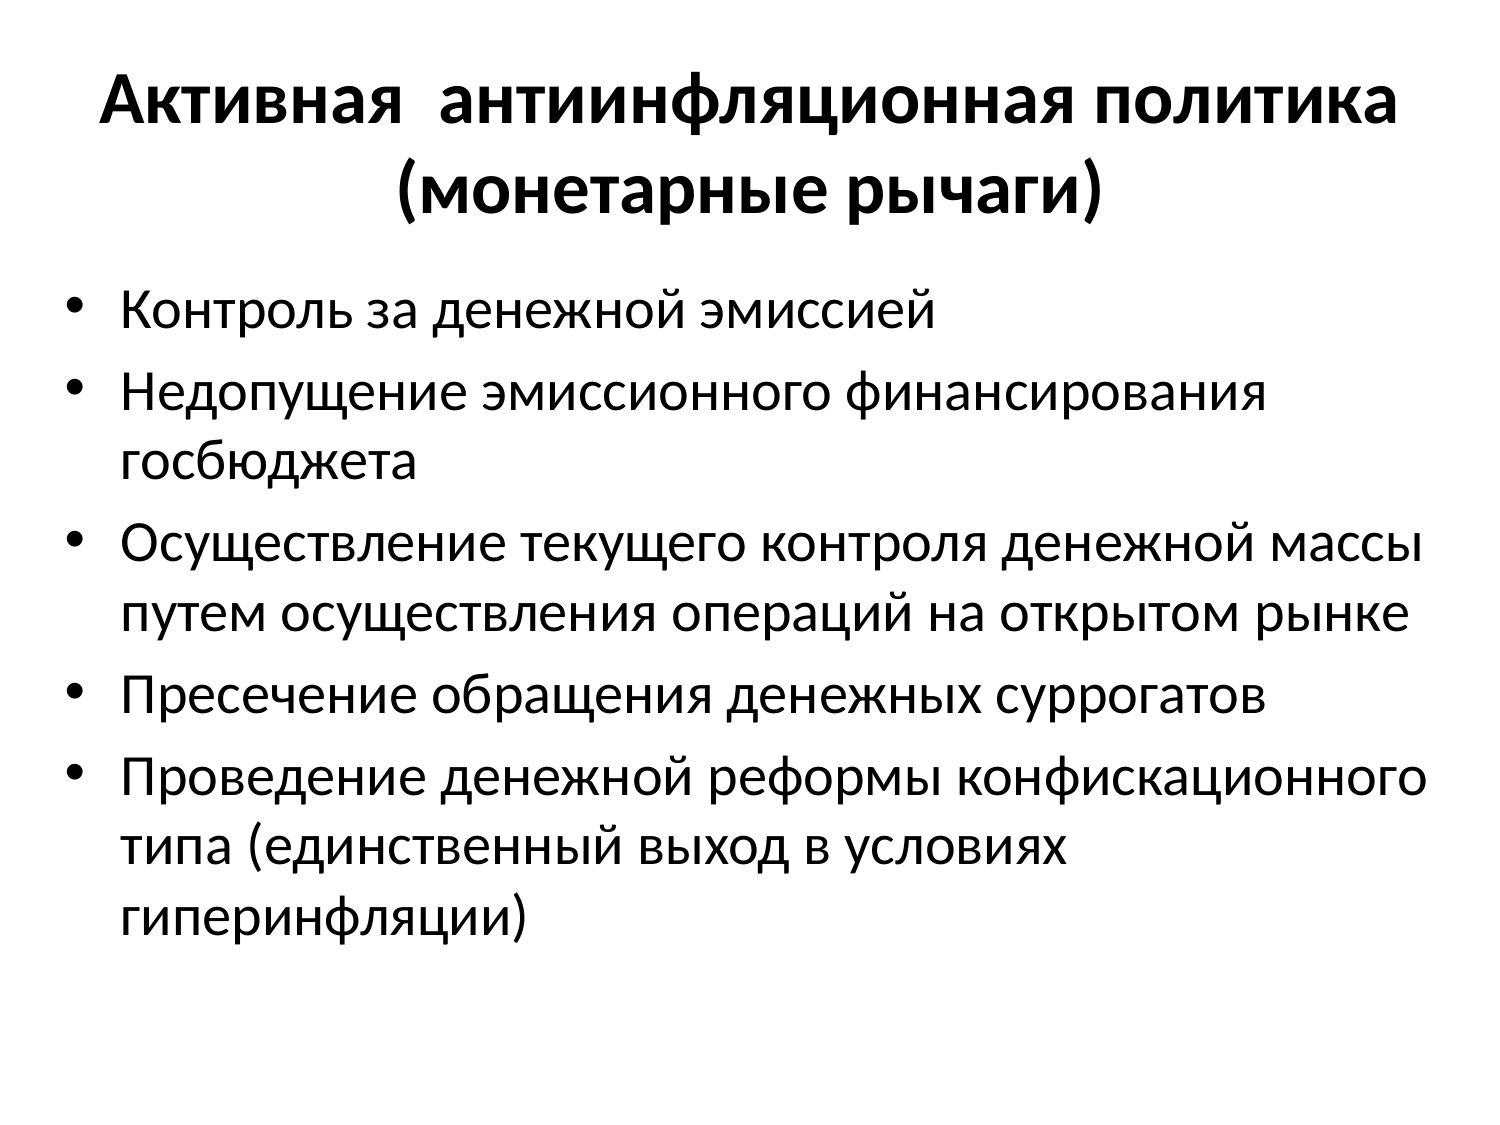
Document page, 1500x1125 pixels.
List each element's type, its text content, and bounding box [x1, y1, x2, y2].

title Активная антиинфляционная политика (монетарные рычаги) [75, 45, 1425, 233]
list Контроль за денежной эмиссией Недопущение эмиссионного финансирования госбюджета Осуществление текущего контроля денежной массы путем осуществления операций на открытом рынке Пресечение обращения денежных суррогатов Проведение денежной реформы конфискационного типа (единственный выход в условиях гиперинфляции) [49, 262, 1451, 1125]
